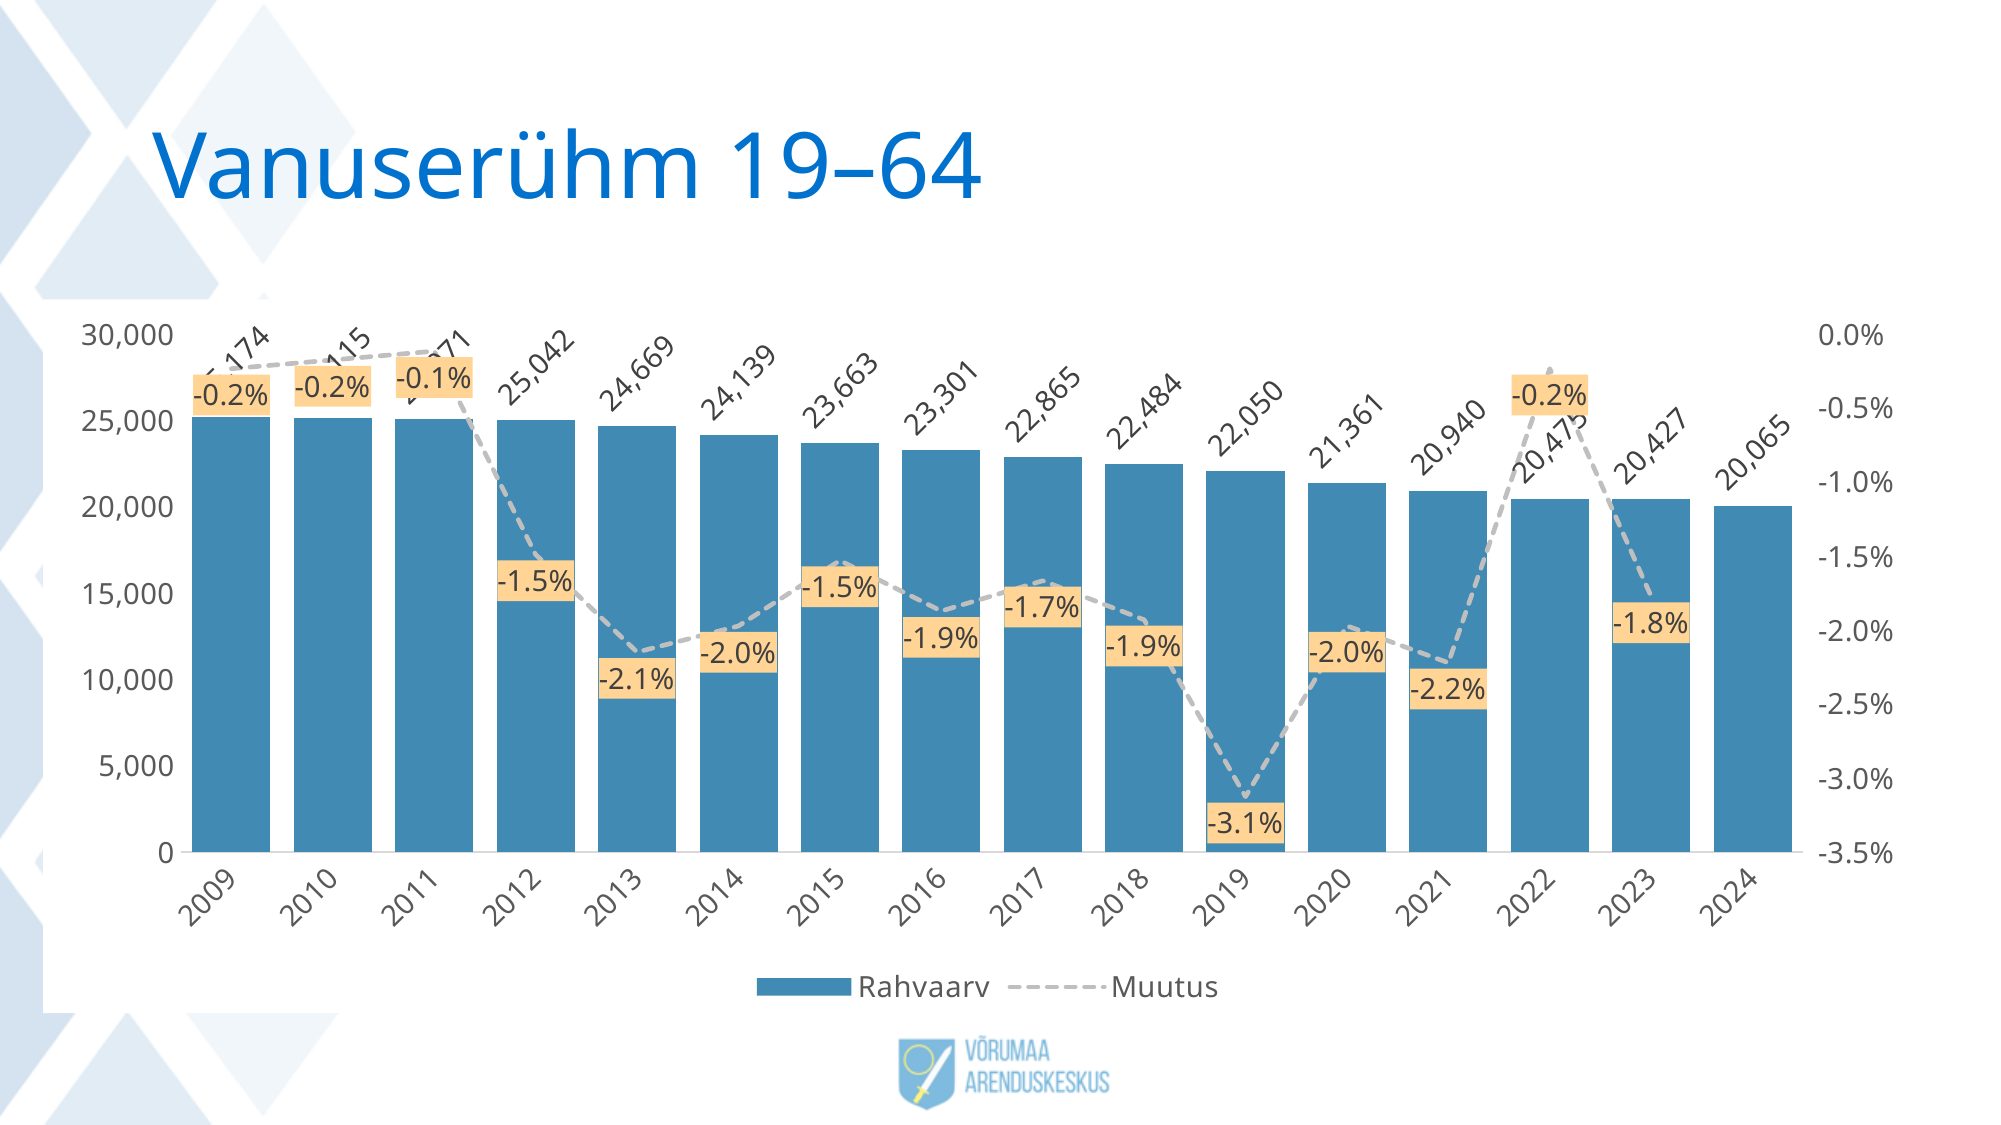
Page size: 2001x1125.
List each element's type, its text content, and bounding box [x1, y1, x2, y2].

chart [43, 299, 1933, 1014]
picture [0, 0, 2001, 1125]
title Vanuserühm 19–64 [137, 59, 1863, 278]
